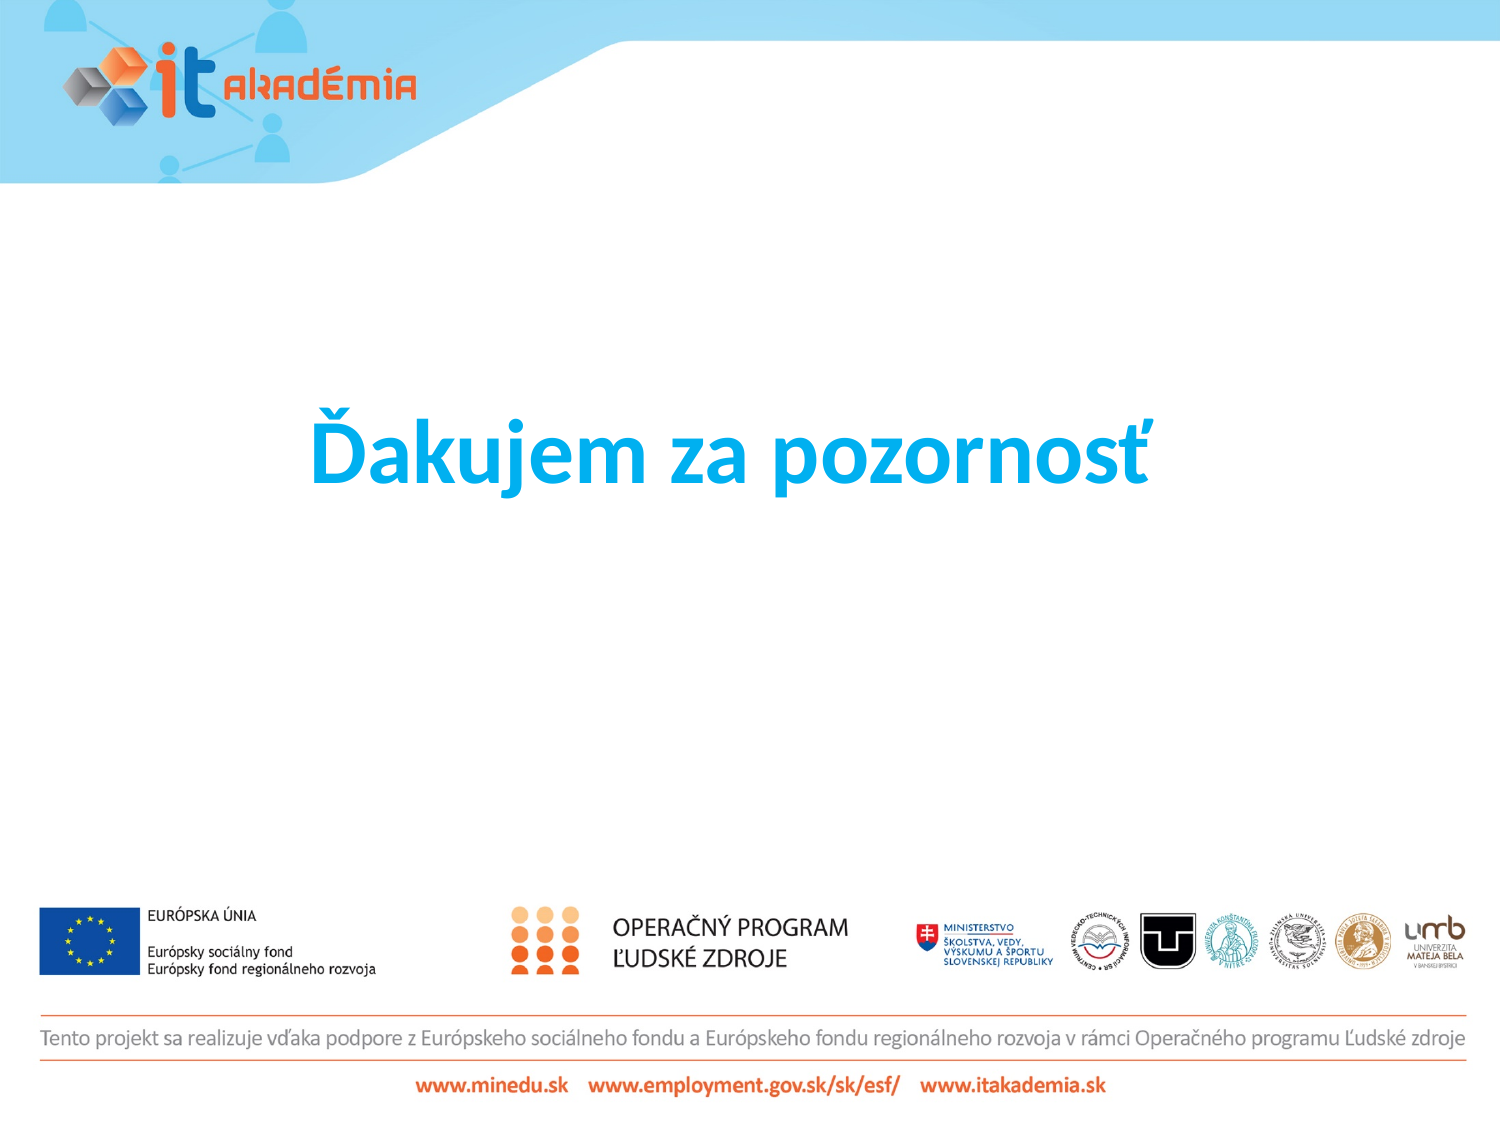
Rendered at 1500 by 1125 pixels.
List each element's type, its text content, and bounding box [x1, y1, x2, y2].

picture [0, 0, 1500, 1125]
title Ďakujem za pozornosť [84, 397, 1379, 615]
